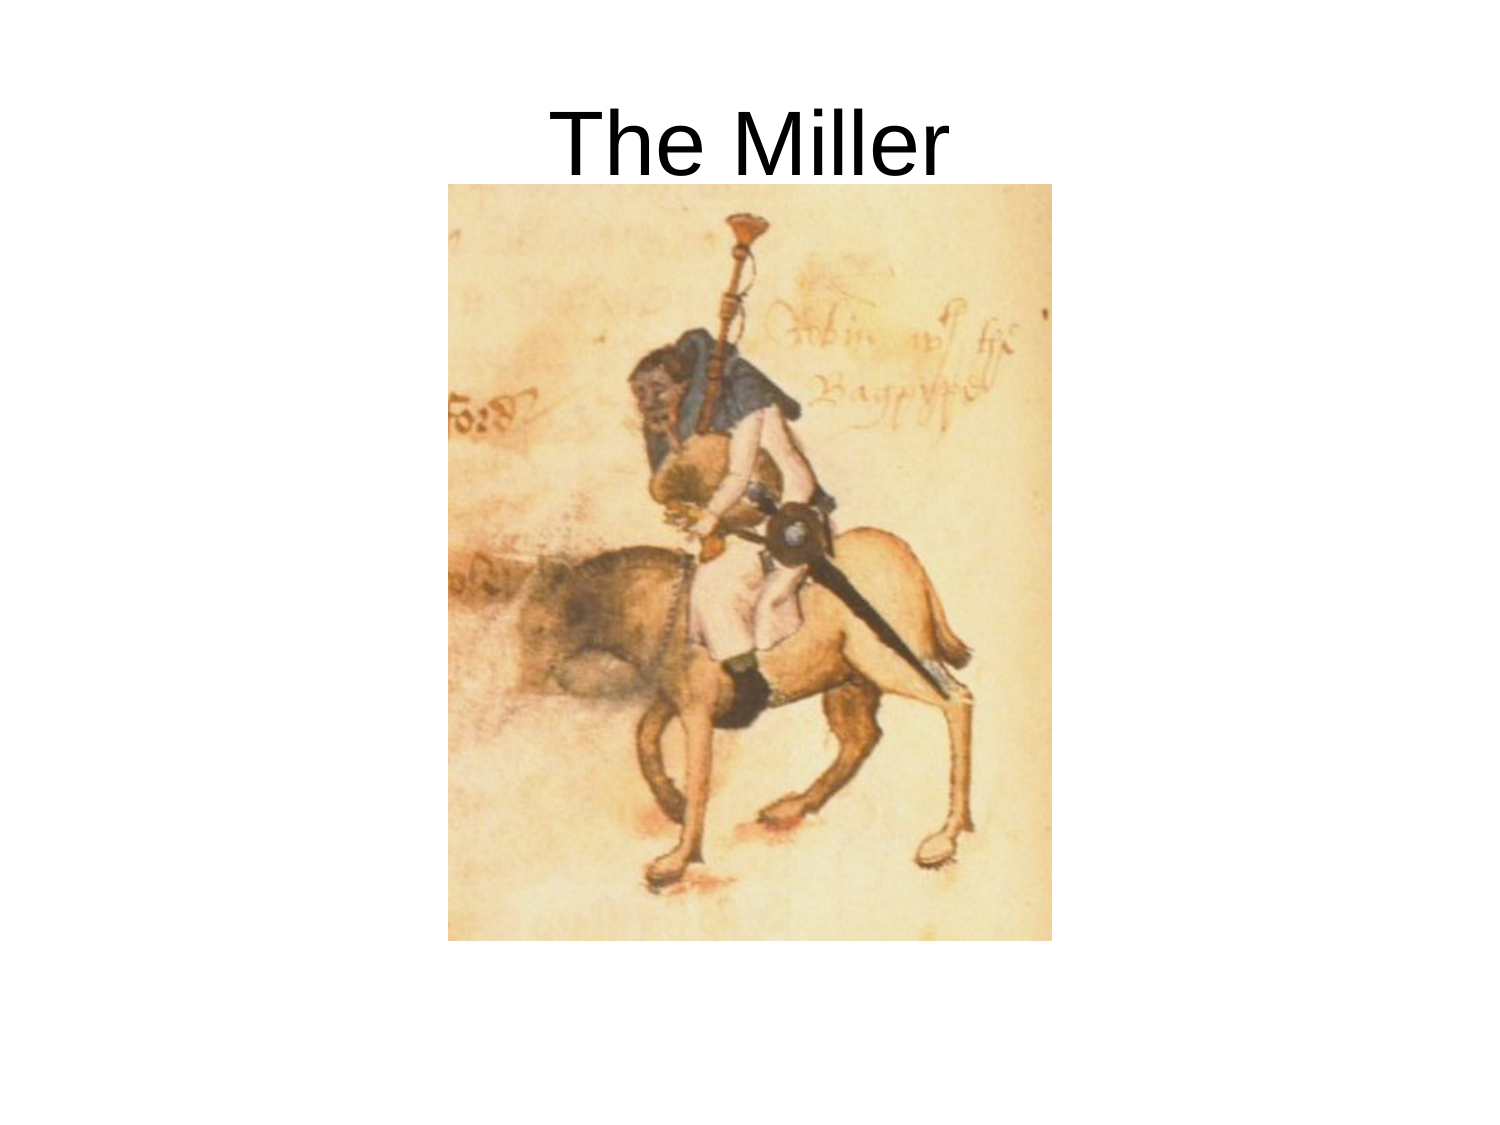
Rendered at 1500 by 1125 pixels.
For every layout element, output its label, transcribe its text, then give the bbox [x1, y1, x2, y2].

picture [448, 184, 1052, 941]
title The Miller [74, 44, 1426, 233]
